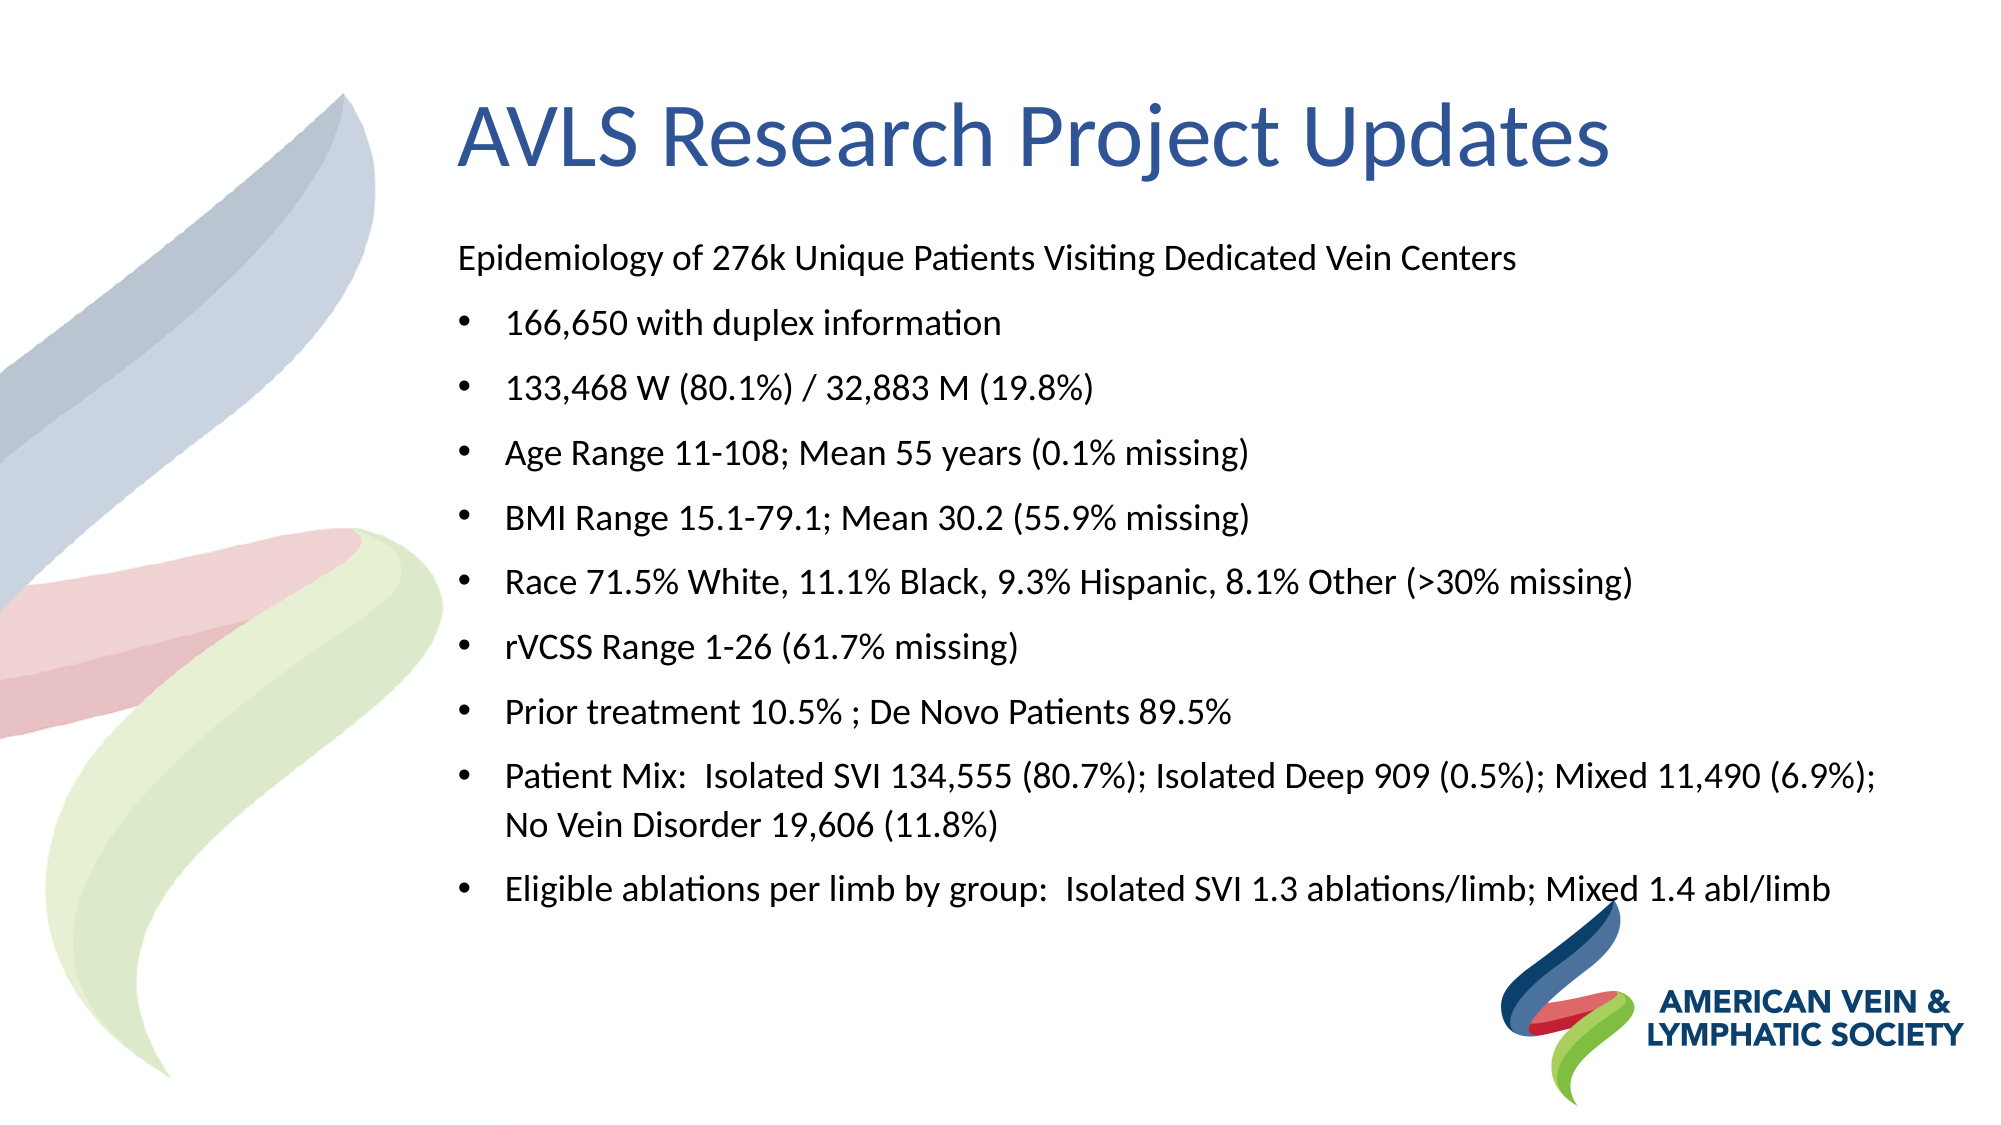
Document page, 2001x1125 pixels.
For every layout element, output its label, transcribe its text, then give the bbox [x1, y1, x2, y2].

title AVLS Research Project Updates [442, 28, 1673, 222]
picture [1465, 881, 2000, 1125]
text_box Epidemiology of 276k Unique Patients Visiting Dedicated Vein Centers 166,650 with duplex information 133,468 W (80.1%) / 32,883 M (19.8%) Age Range 11-108; Mean 55 years (0.1% missing) BMI Range 15.1-79.1; Mean 30.2 (55.9% missing) Race 71.5% White, 11.1% Black, 9.3% Hispanic, 8.1% Other (>30% missing) rVCSS Range 1-26 (61.7% missing) Prior treatment 10.5% ; De Novo Patients 89.5% Patient Mix: Isolated SVI 134,555 (80.7%); Isolated Deep 909 (0.5%); Mixed 11,490 (6.9%); No Vein Disorder 19,606 (11.8%) Eligible ablations per limb by group: Isolated SVI 1.3 ablations/limb; Mixed 1.4 abl/limb [442, 222, 1897, 979]
